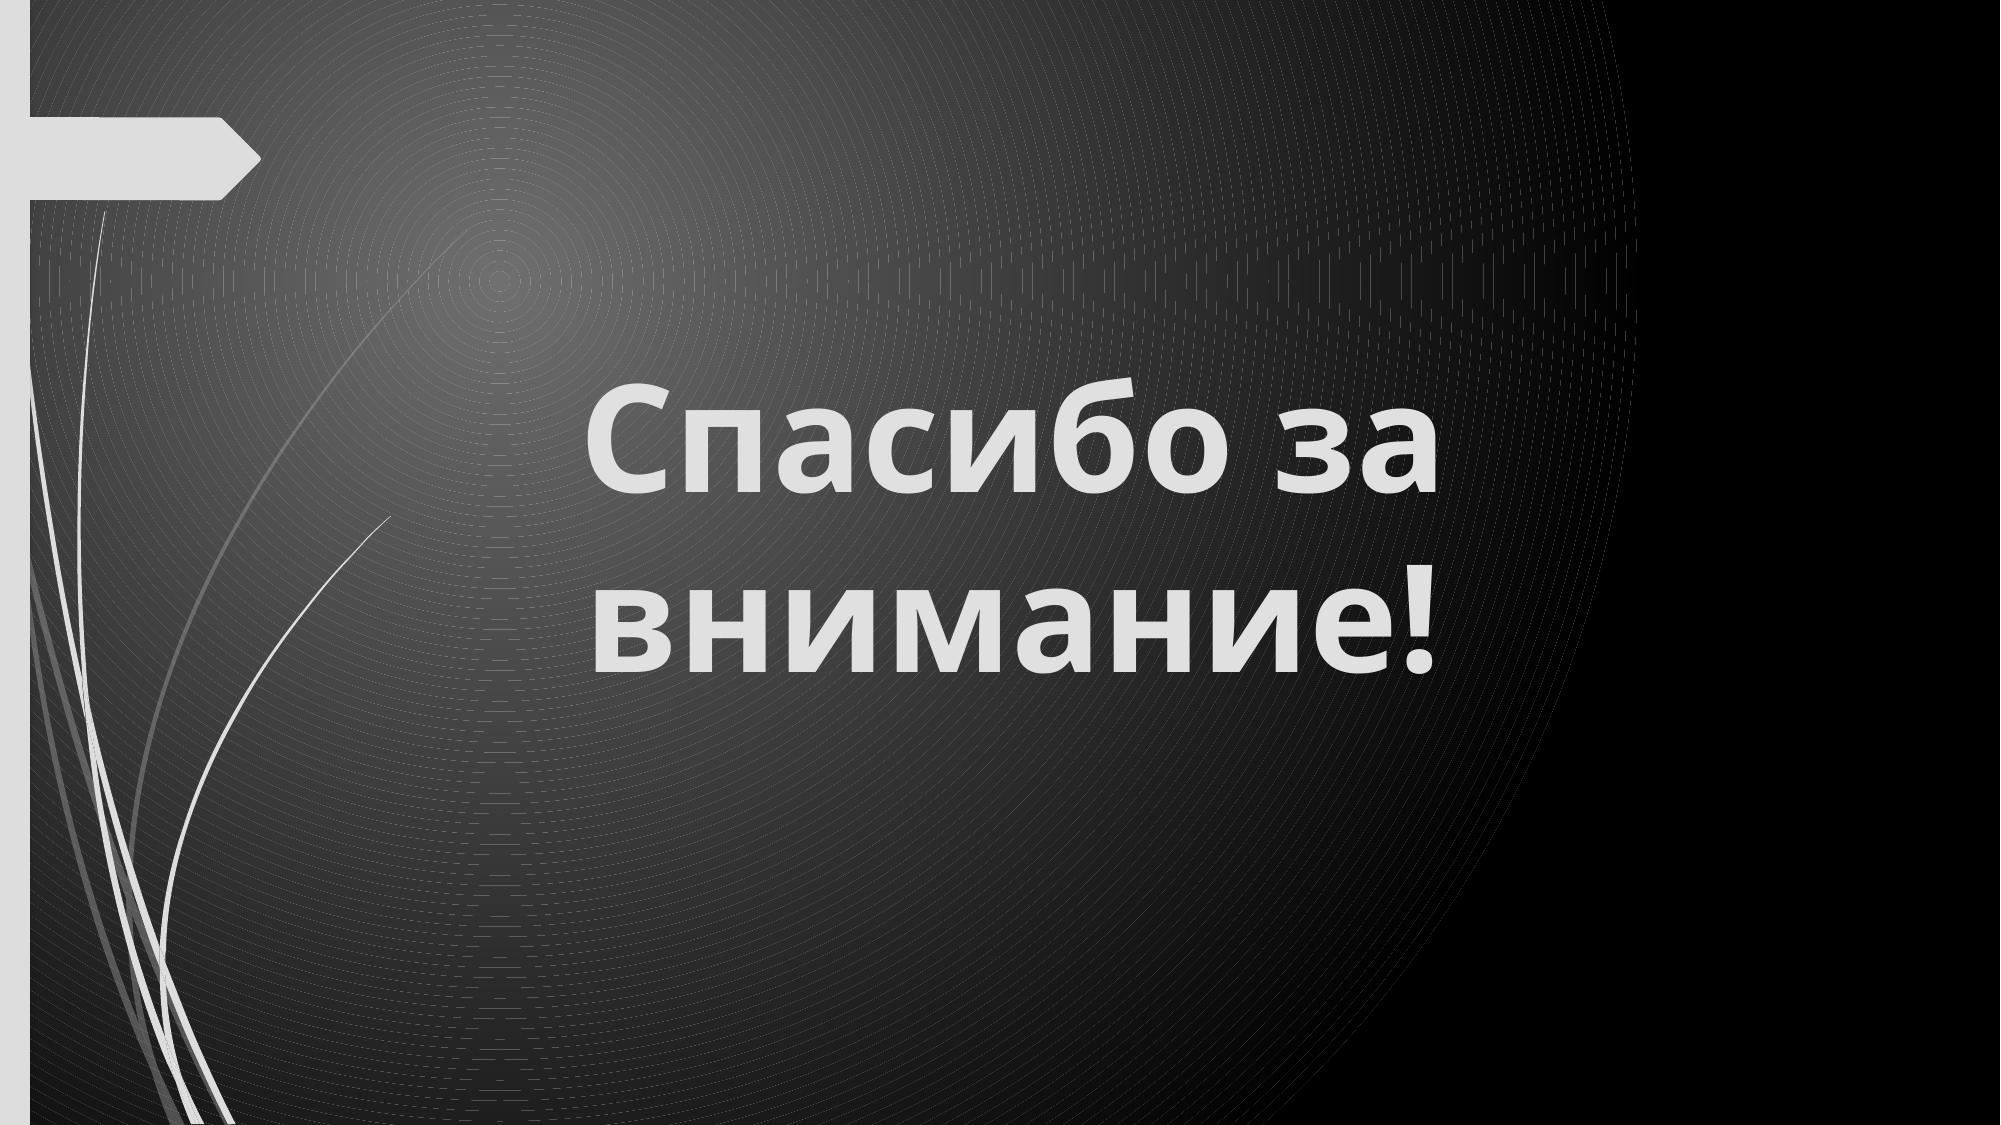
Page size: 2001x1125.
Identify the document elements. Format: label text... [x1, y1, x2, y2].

title Спасибо за внимание! [282, 335, 1744, 546]
